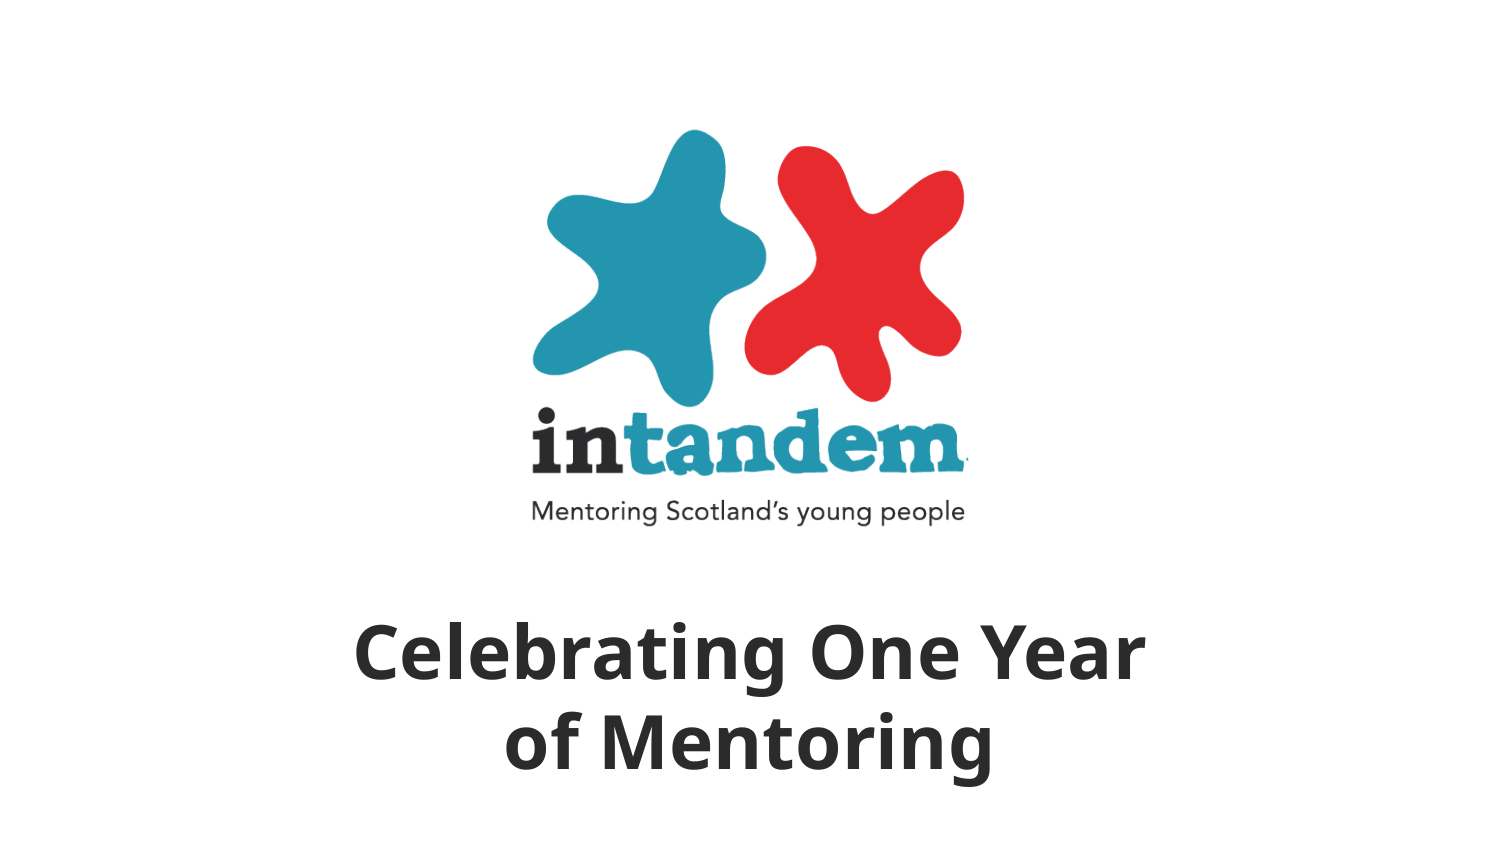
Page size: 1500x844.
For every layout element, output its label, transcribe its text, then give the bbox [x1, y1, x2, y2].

text_box Celebrating One Year of Mentoring [321, 596, 1179, 792]
picture [432, 30, 1068, 596]
